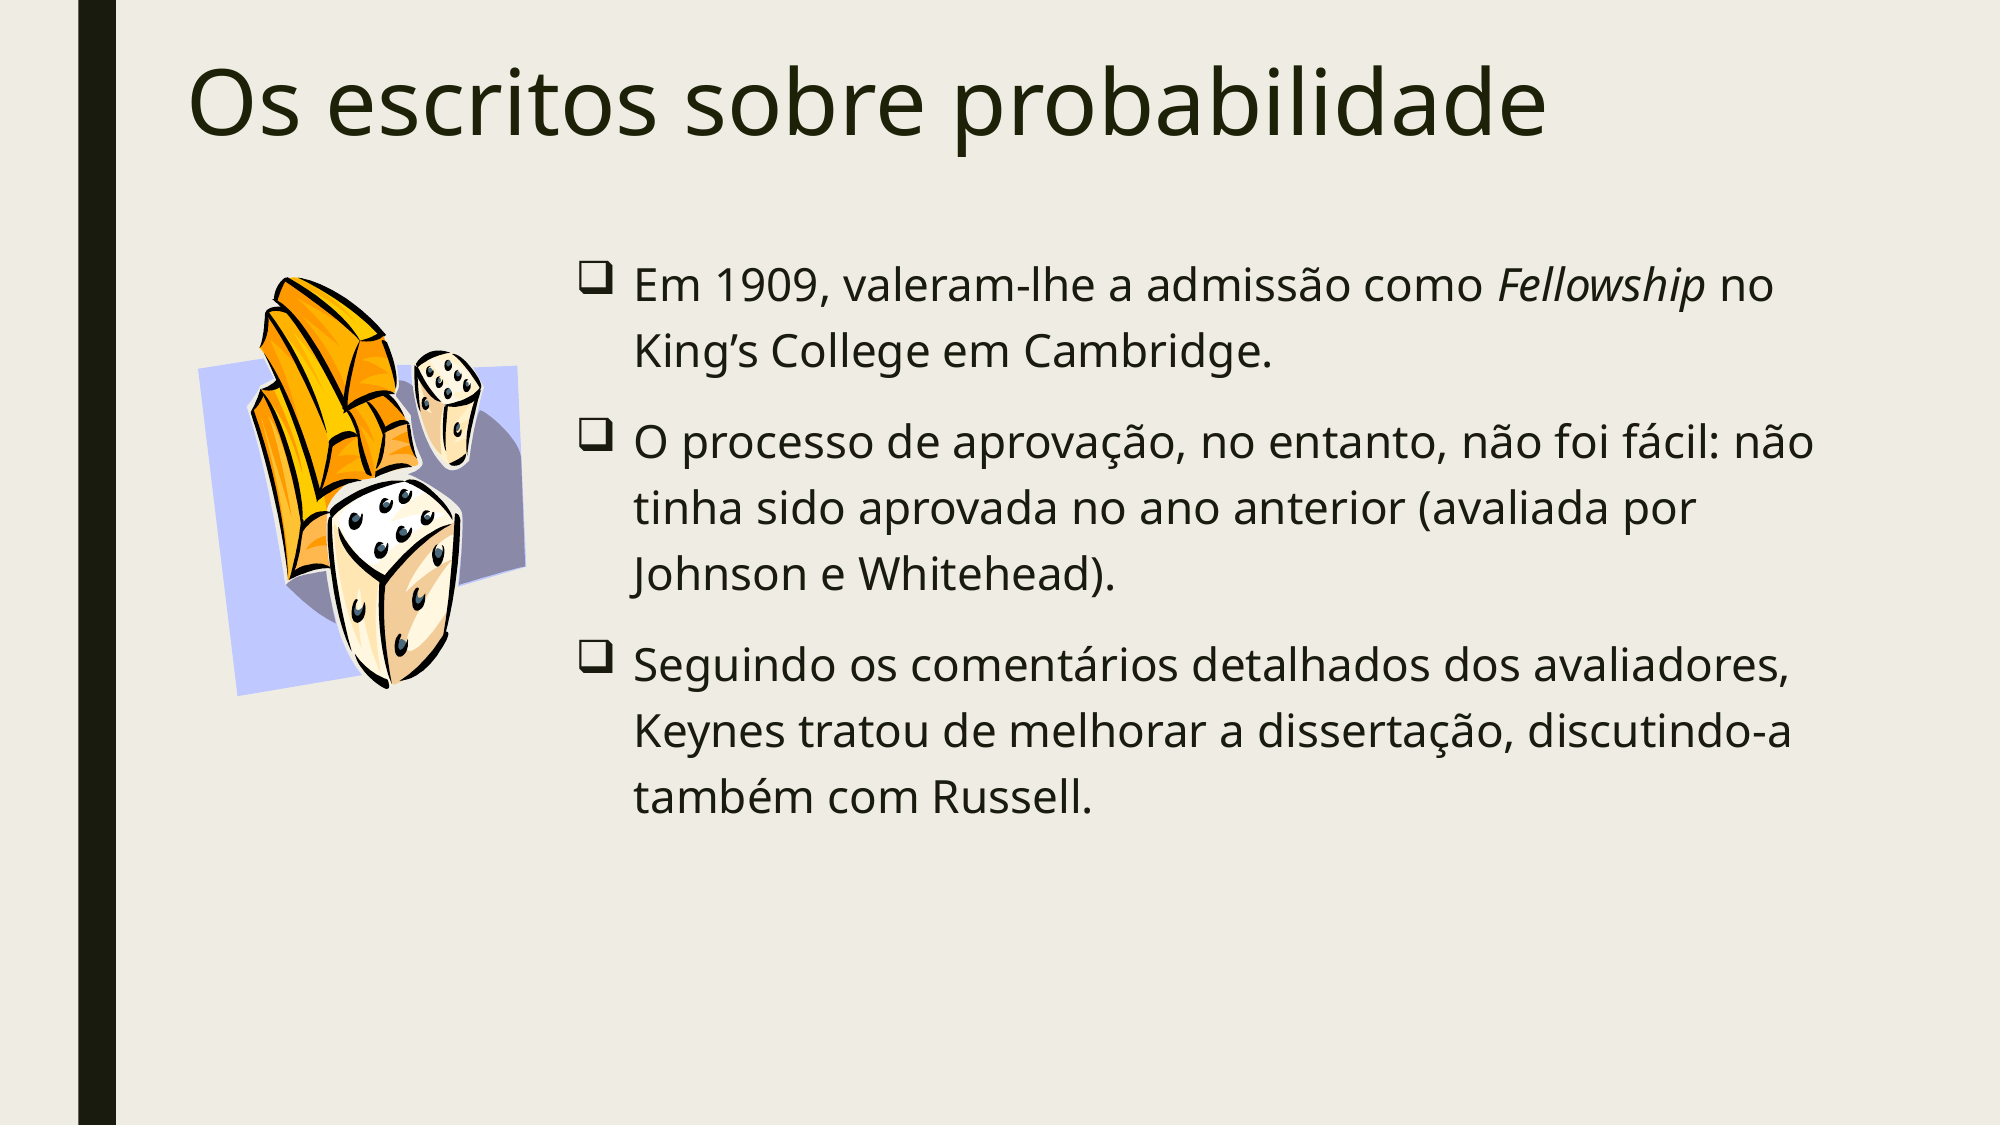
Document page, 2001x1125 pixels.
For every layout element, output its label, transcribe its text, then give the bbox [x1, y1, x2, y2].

title Os escritos sobre probabilidade [171, 50, 1724, 238]
list Em 1909, valeram-lhe a admissão como Fellowship no King’s College em Cambridge. O processo de aprovação, no entanto, não foi fácil: não tinha sido aprovada no ano anterior (avaliada por Johnson e Whitehead). Seguindo os comentários detalhados dos avaliadores, Keynes tratou de melhorar a dissertação, discutindo-a também com Russell. [560, 237, 1887, 1075]
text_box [197, 273, 529, 700]
